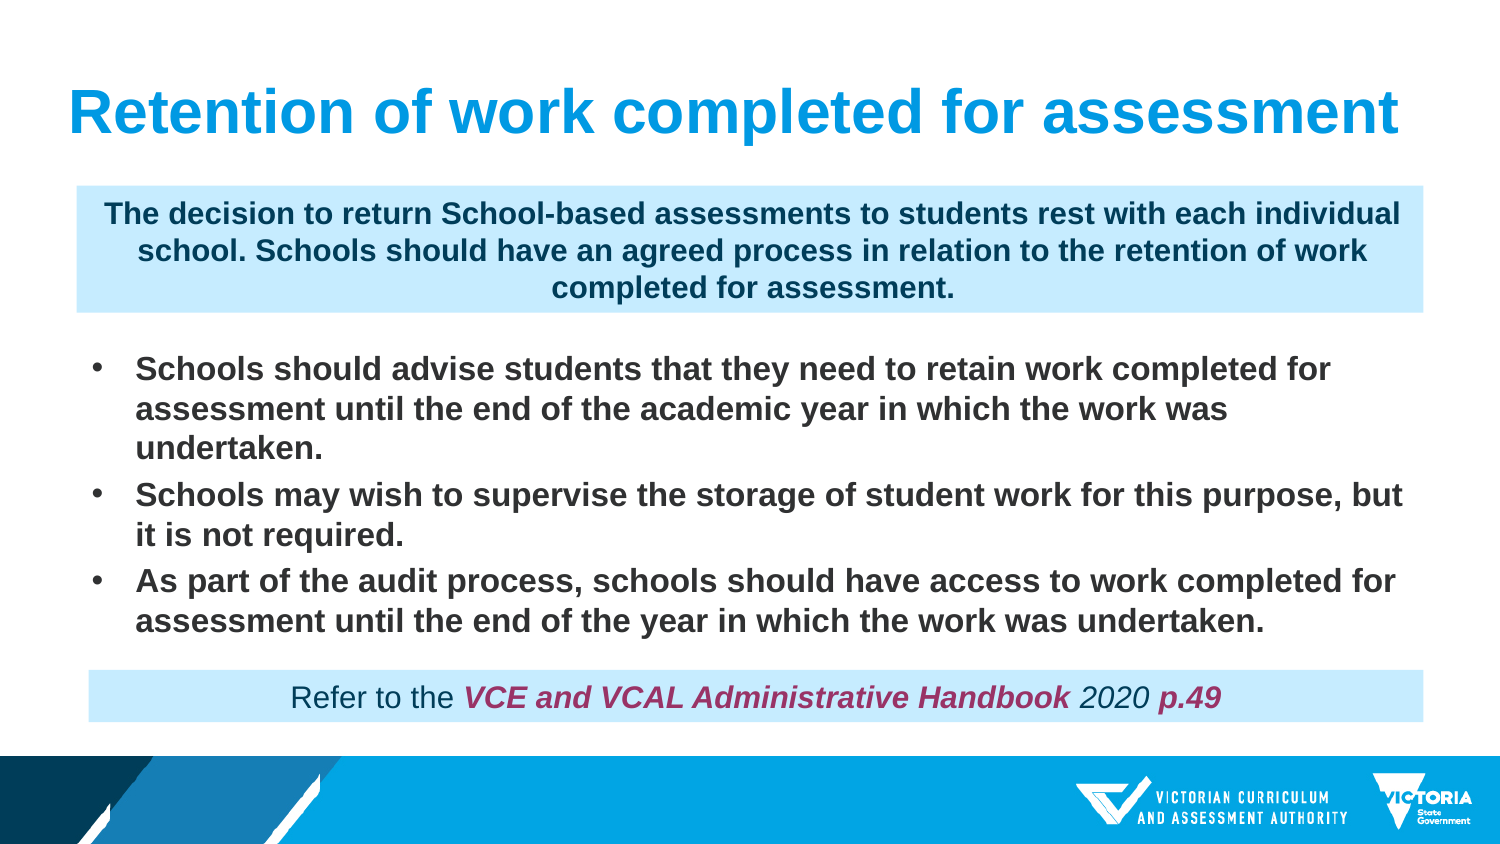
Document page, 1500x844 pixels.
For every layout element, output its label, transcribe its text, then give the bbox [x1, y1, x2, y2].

picture [1268, 792, 1272, 802]
picture [1320, 792, 1327, 802]
picture [1190, 792, 1194, 802]
text_box Refer to the VCE and VCAL Administrative Handbook 2020 p.49 [86, 668, 1425, 724]
list Schools should advise students that they need to retain work completed for assessment until the end of the academic year in which the work was undertaken. Schools may wish to supervise the storage of student work for this purpose, but it is not required. As part of the audit process, schools should have access to work completed for assessment until the end of the year in which the work was undertaken. [76, 339, 1424, 670]
picture [0, 0, 1500, 844]
picture [1224, 792, 1229, 802]
picture [1201, 812, 1205, 823]
picture [1426, 792, 1452, 804]
picture [1077, 777, 1150, 824]
picture [1302, 792, 1306, 803]
picture [1460, 793, 1471, 803]
picture [1214, 792, 1219, 802]
picture [1249, 812, 1254, 823]
picture [1258, 812, 1262, 823]
picture [1281, 812, 1286, 823]
picture [1374, 774, 1425, 828]
text_box The decision to return School-based assessments to students rest with each individual school. Schools should have an agreed process in relation to the retention of work completed for assessment. [75, 183, 1425, 315]
picture [1308, 814, 1313, 823]
picture [1240, 812, 1244, 823]
picture [1149, 813, 1153, 823]
title Retention of work completed for assessment [53, 43, 1424, 175]
picture [1318, 812, 1322, 823]
picture [1199, 792, 1204, 803]
picture [1299, 812, 1303, 823]
picture [1229, 813, 1235, 823]
